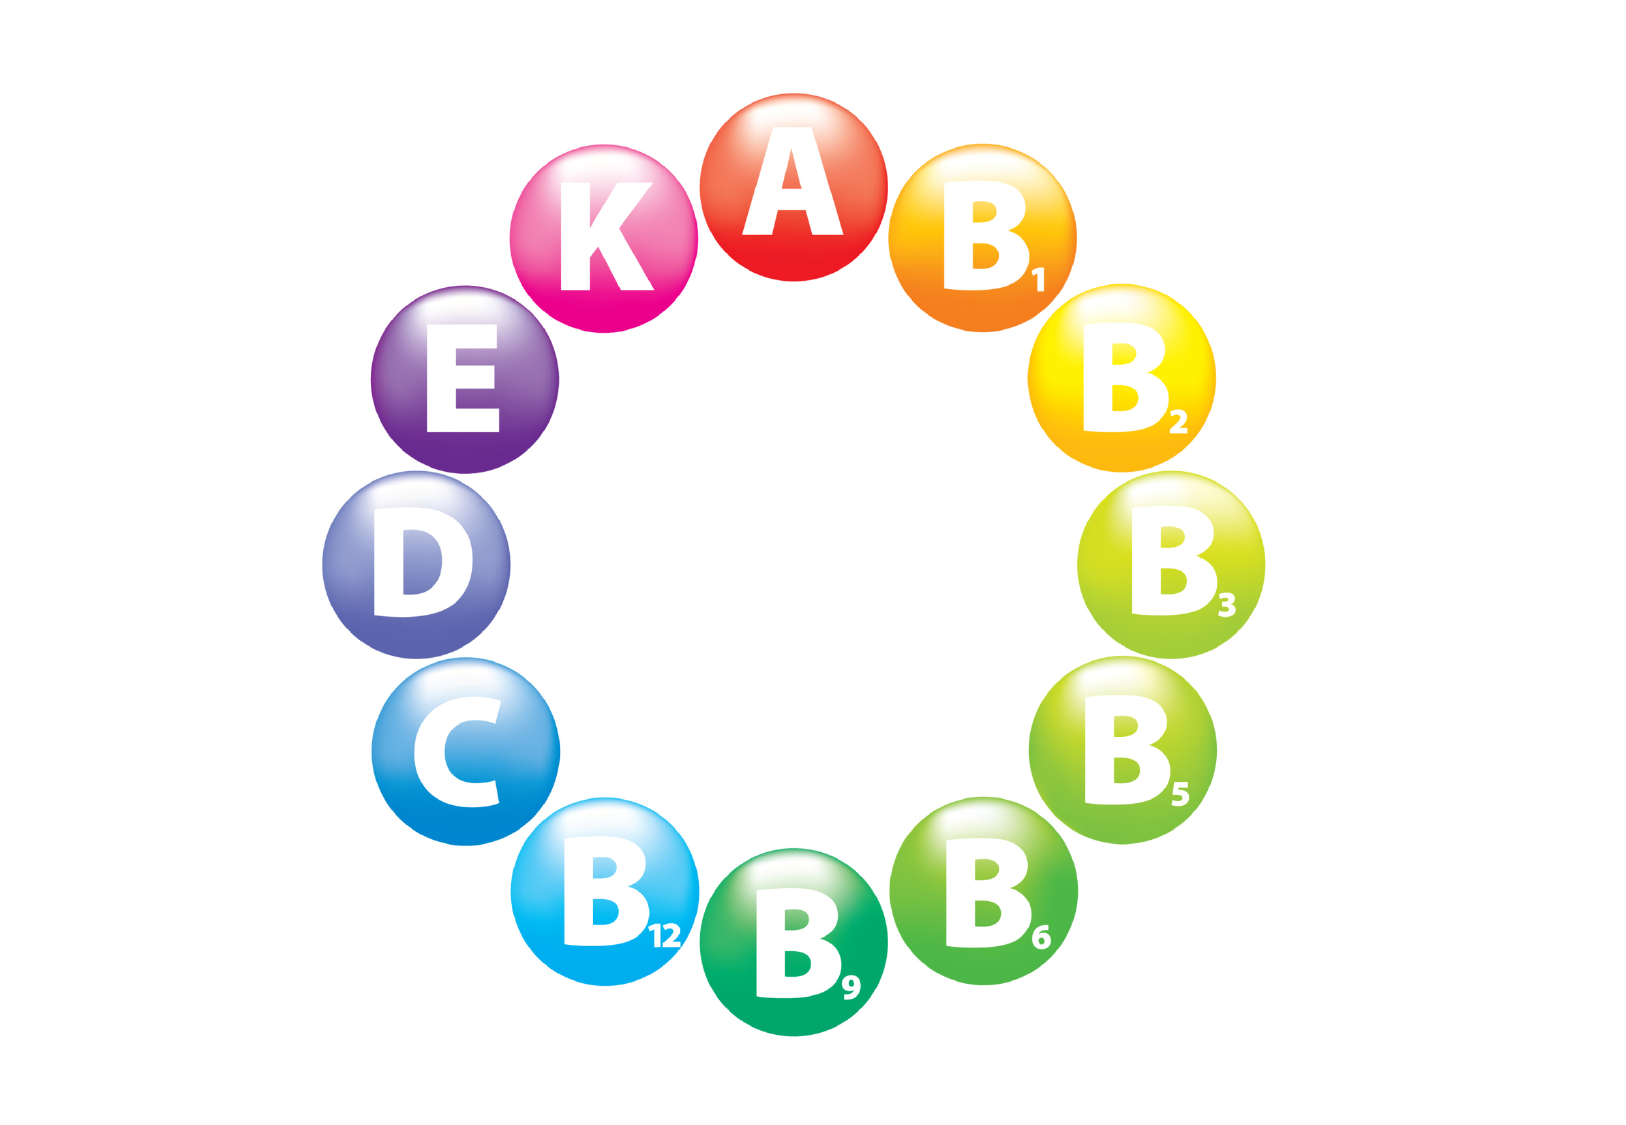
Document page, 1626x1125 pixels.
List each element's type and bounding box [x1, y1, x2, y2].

picture [270, 42, 1316, 1087]
